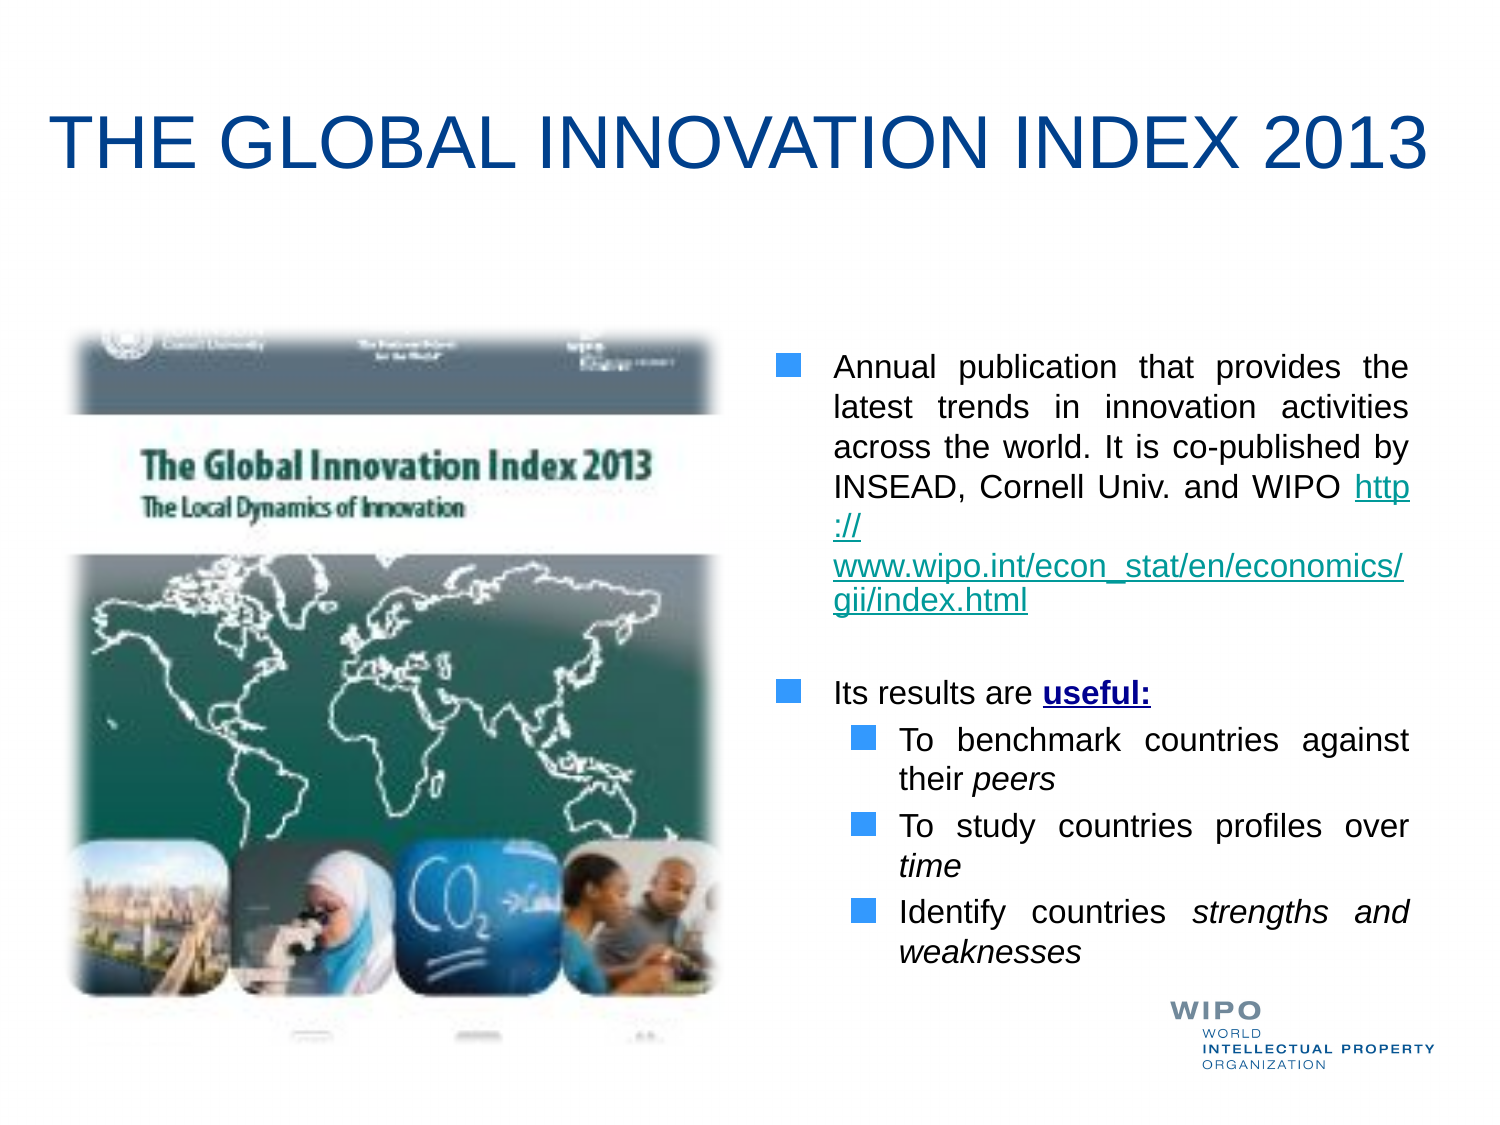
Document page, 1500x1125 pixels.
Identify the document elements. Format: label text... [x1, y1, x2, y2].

list Annual publication that provides the latest trends in innovation activities across the world. It is co-published by INSEAD, Cornell Univ. and WIPO http://www.wipo.int/econ_stat/en/economics/gii/index.html Its results are useful: To benchmark countries against their peers To study countries profiles over time Identify countries strengths and weaknesses [761, 337, 1425, 1005]
title THE GLOBAL INNOVATION INDEX 2013 [12, 45, 1500, 233]
picture [0, 0, 1500, 1125]
